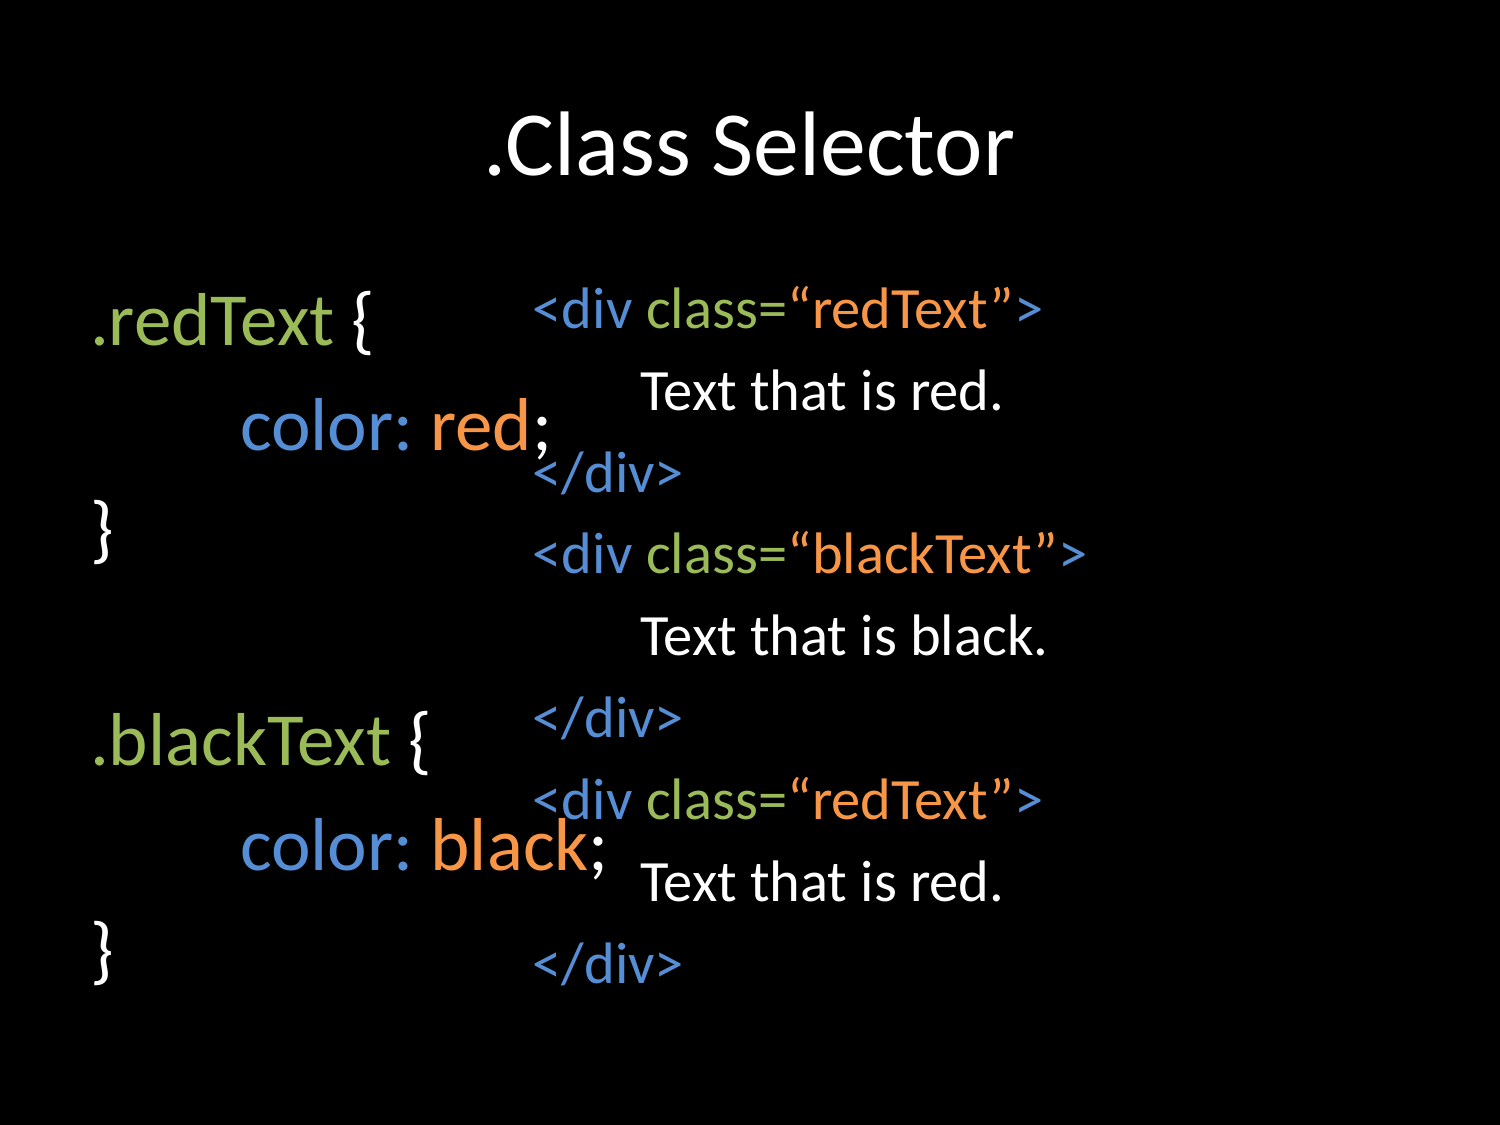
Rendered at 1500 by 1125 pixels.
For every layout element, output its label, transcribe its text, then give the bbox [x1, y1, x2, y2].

list .redText { color: red; } .blackText { color: black; } [75, 262, 517, 1005]
title .Class Selector [75, 45, 1425, 233]
list <div class=“redText”> Text that is red. </div> <div class=“blackText”> Text that is black. </div> <div class=“redText”> Text that is red. </div> [517, 262, 1425, 1005]
